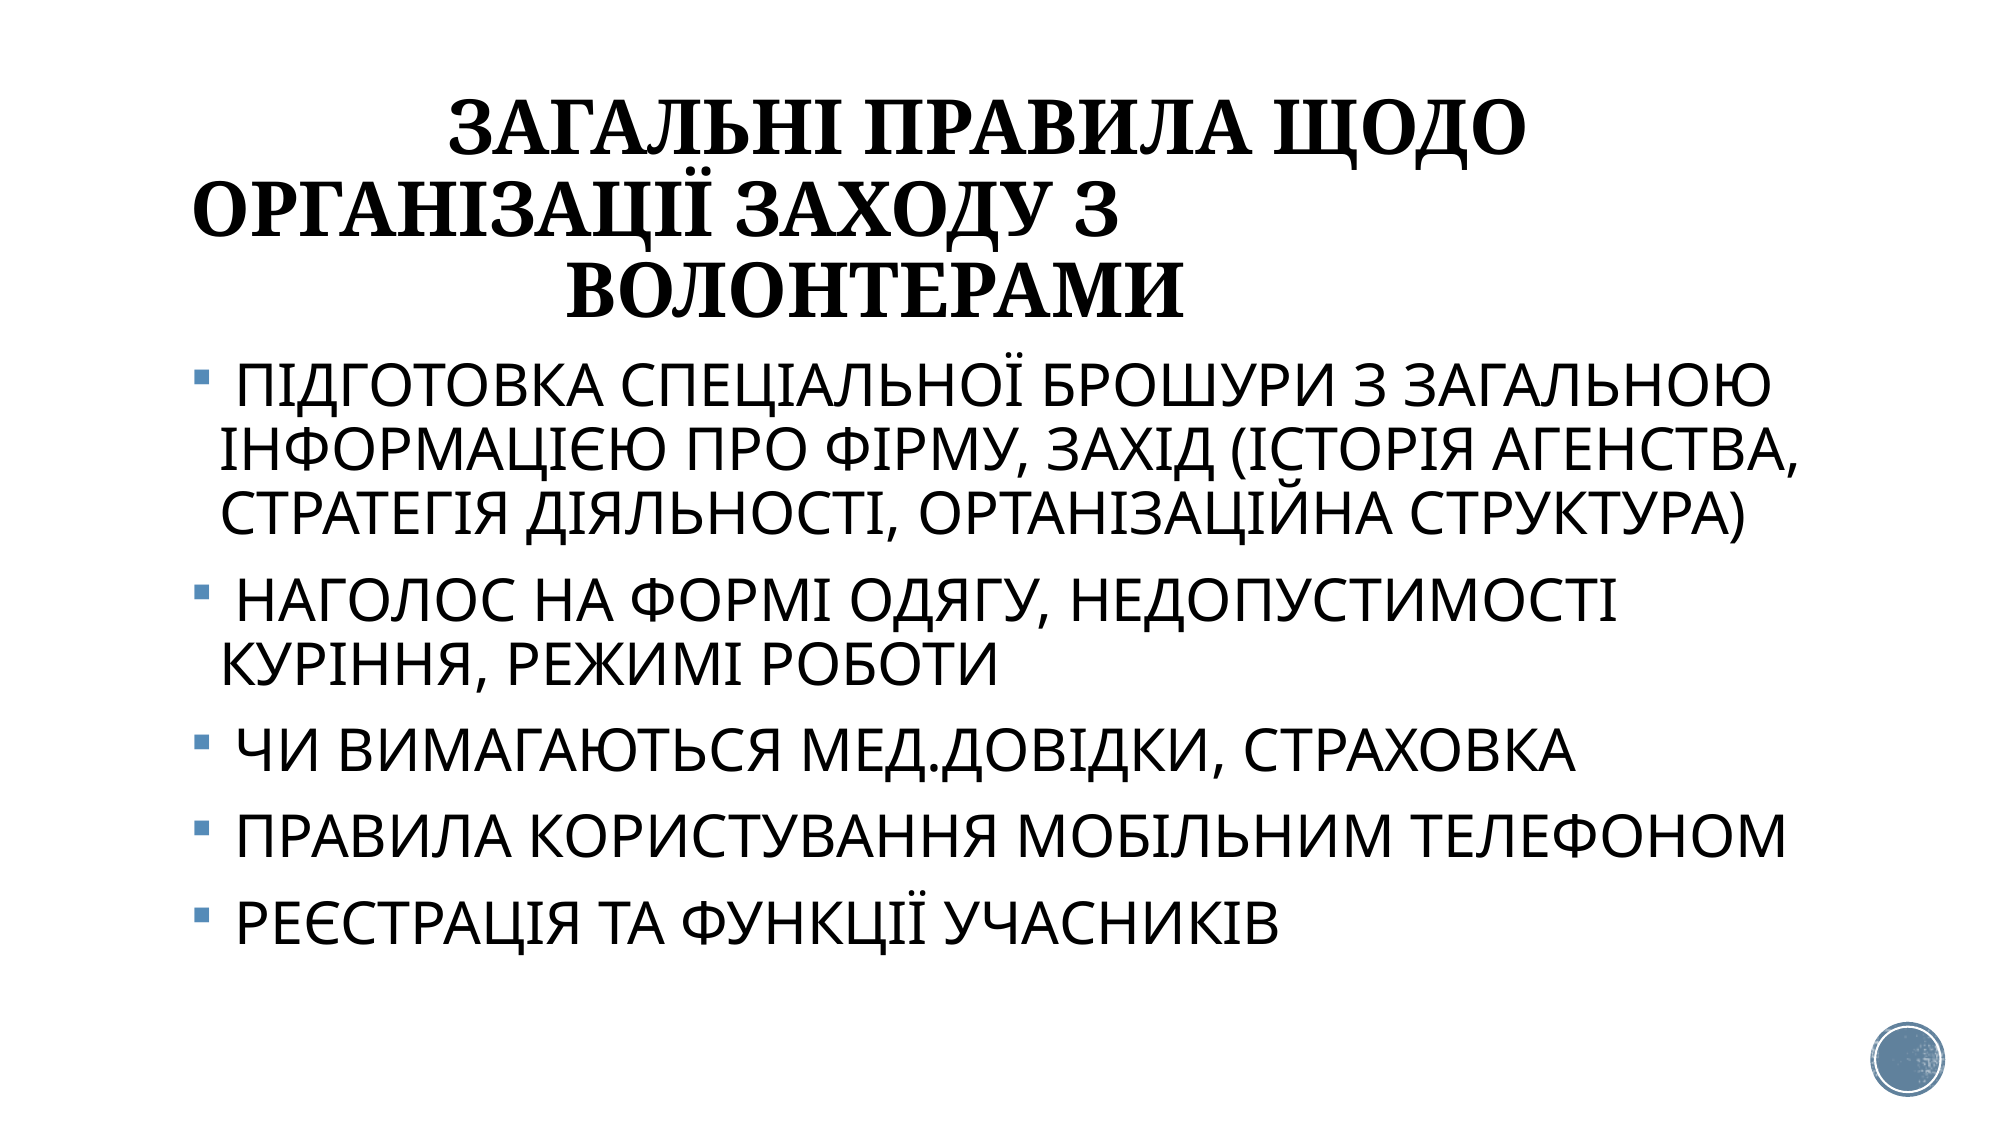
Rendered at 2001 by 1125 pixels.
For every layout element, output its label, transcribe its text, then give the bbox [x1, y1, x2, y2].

list ПІДГОТОВКА СПЕЦІАЛЬНОЇ БРОШУРИ З ЗАГАЛЬНОЮ ІНФОРМАЦІЄЮ ПРО ФІРМУ, ЗАХІД (ІСТОРІЯ АГЕНСТВА, СТРАТЕГІЯ ДІЯЛЬНОСТІ, ОРТАНІЗАЦІЙНА СТРУКТУРА) НАГОЛОС НА ФОРМІ ОДЯГУ, НЕДОПУСТИМОСТІ КУРІННЯ, РЕЖИМІ РОБОТИ ЧИ ВИМАГАЮТЬСЯ МЕД.ДОВІДКИ, СТРАХОВКА ПРАВИЛА КОРИСТУВАННЯ МОБІЛЬНИМ ТЕЛЕФОНОМ РЕЄСТРАЦІЯ ТА ФУНКЦІЇ УЧАСНИКІВ [175, 348, 1826, 1013]
title ЗАГАЛЬНІ ПРАВИЛА ЩОДО ОРГАНІЗАЦІЇ ЗАХОДУ З ВОЛОНТЕРАМИ [175, 79, 1826, 344]
